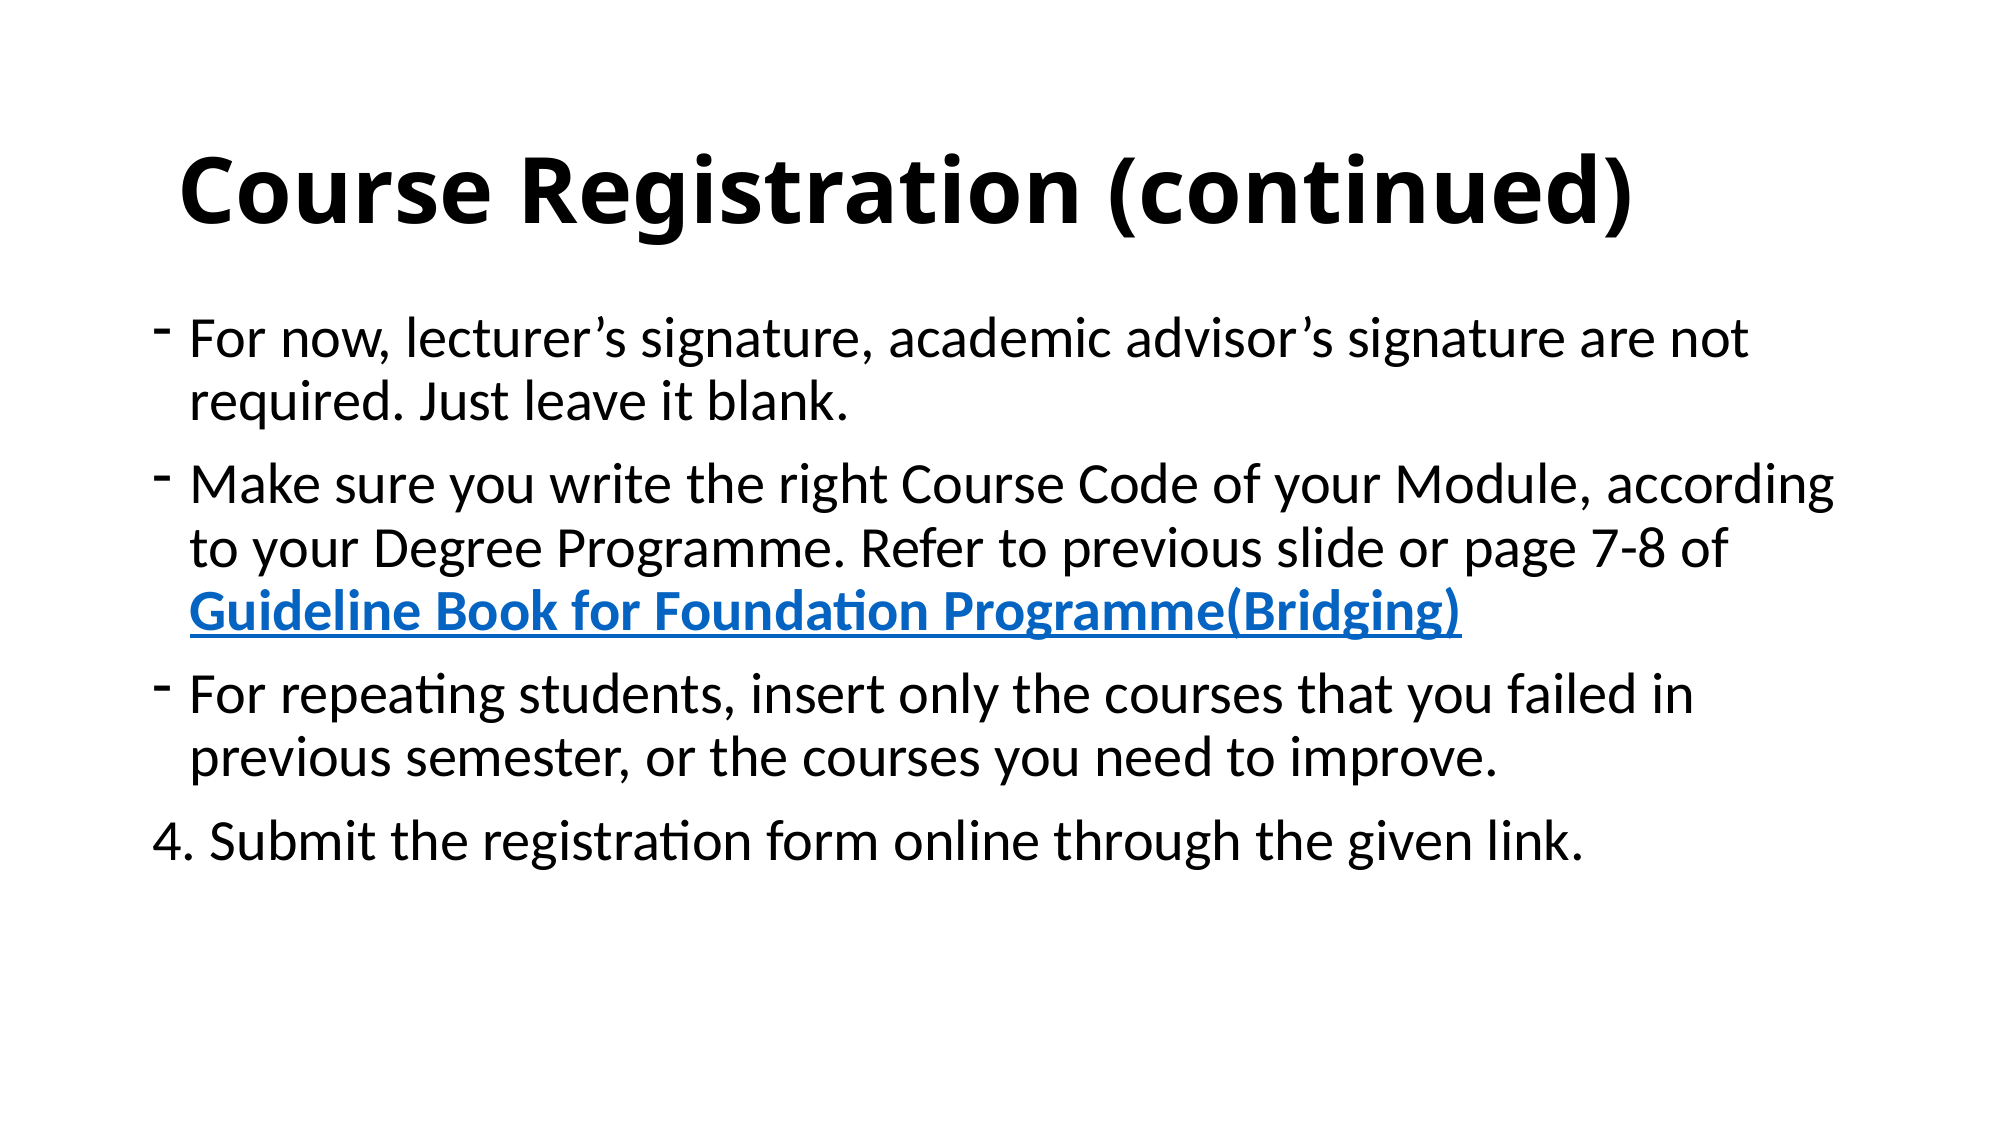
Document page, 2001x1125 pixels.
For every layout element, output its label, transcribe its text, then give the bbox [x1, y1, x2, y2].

text_box Course Registration (continued) [162, 84, 1888, 303]
list For now, lecturer’s signature, academic advisor’s signature are not required. Just leave it blank. Make sure you write the right Course Code of your Module, according to your Degree Programme. Refer to previous slide or page 7-8 of Guideline Book for Foundation Programme(Bridging) For repeating students, insert only the courses that you failed in previous semester, or the courses you need to improve. 4. Submit the registration form online through the given link. [137, 299, 1863, 1014]
